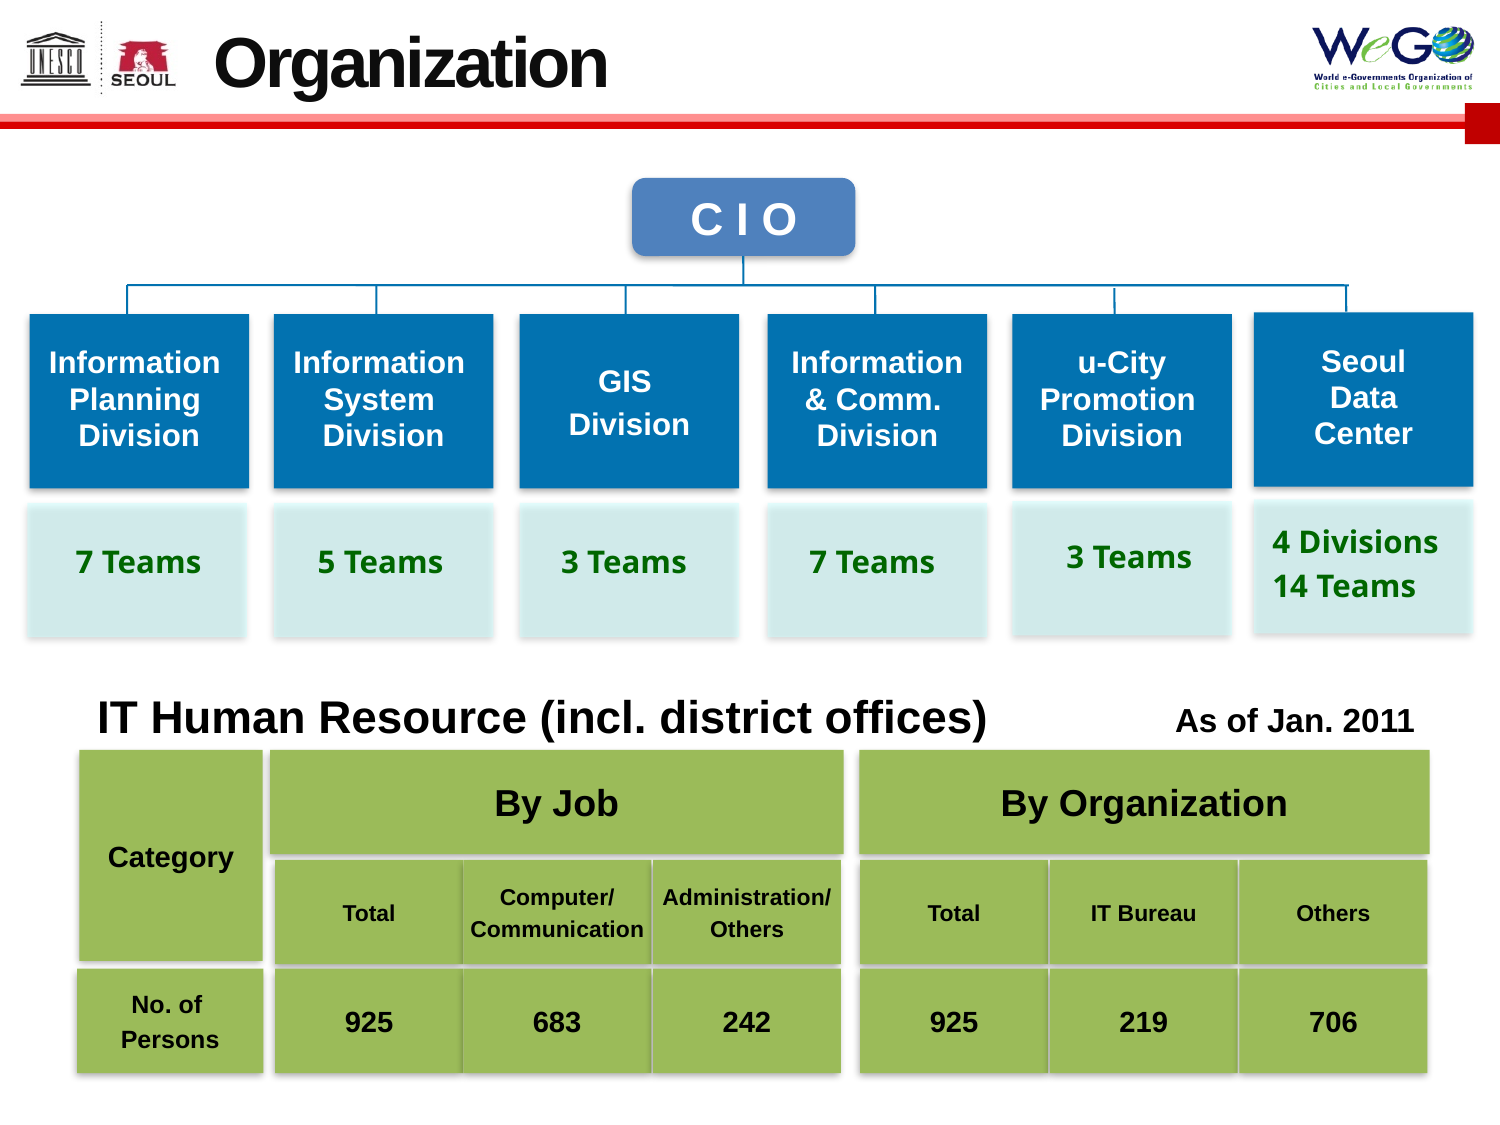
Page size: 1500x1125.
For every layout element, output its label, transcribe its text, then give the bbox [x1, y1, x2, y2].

text_box Category [76, 747, 266, 964]
text_box Information & Comm. Division [767, 314, 988, 489]
text_box 683 [460, 966, 645, 1076]
text_box [767, 502, 988, 638]
text_box [27, 502, 247, 638]
text_box 5 Teams [302, 534, 459, 587]
text_box [519, 502, 740, 638]
text_box Information Planning Division [29, 314, 250, 489]
text_box 925 [272, 966, 455, 1076]
text_box [1012, 501, 1232, 636]
text_box 925 [857, 966, 1042, 1076]
text_box No. of Persons [74, 966, 267, 1076]
text_box Others [1236, 857, 1430, 966]
text_box Seoul Data Center [1253, 312, 1474, 487]
text_box GIS Division [519, 314, 740, 489]
text_box 706 [1236, 966, 1430, 1076]
text_box Total [857, 857, 1047, 966]
text_box Information System Division [273, 314, 494, 489]
picture [1312, 21, 1477, 95]
text_box As of Jan. 2011 [1160, 691, 1500, 746]
text_box 4 Divisions 14 Teams [1257, 514, 1477, 650]
text_box 3 Teams [546, 534, 703, 587]
text_box IT Bureau [1047, 857, 1236, 966]
text_box 242 [650, 966, 844, 1076]
text_box By Organization [856, 747, 1433, 857]
text_box Administration/ Others [650, 857, 844, 966]
text_box 7 Teams [794, 534, 951, 587]
text_box u-City Promotion Division [1012, 314, 1232, 489]
text_box IT Human Resource (incl. district offices) [81, 679, 1074, 750]
text_box Total [272, 857, 460, 966]
text_box [1253, 499, 1474, 634]
text_box Computer/ Communication [460, 857, 650, 966]
text_box 7 Teams [60, 534, 217, 587]
text_box 219 [1047, 966, 1232, 1076]
text_box C I O [632, 177, 856, 257]
picture [11, 14, 185, 101]
text_box 3 Teams [1051, 530, 1208, 583]
text_box [273, 502, 494, 638]
text_box Organization [198, 8, 1254, 116]
text_box By Job [267, 750, 847, 857]
